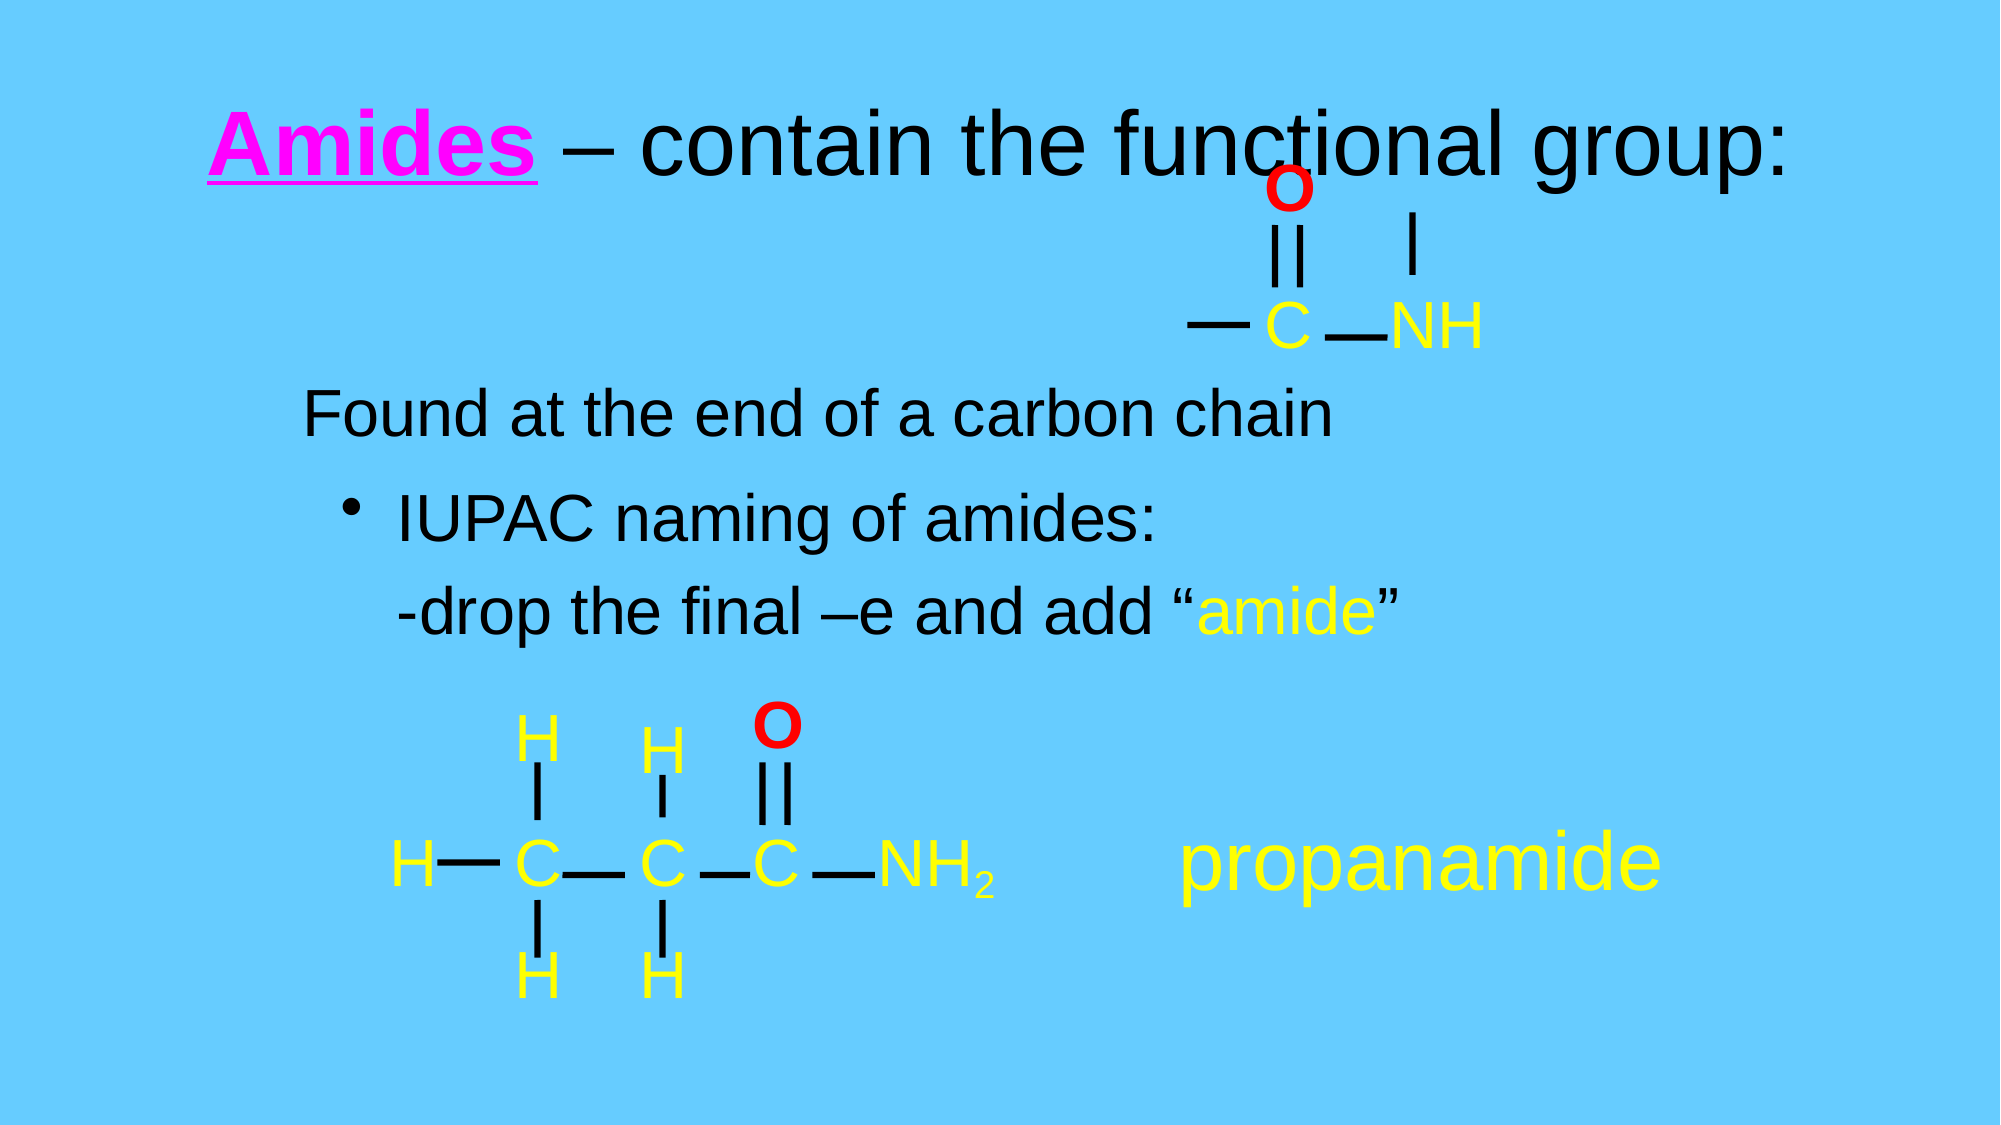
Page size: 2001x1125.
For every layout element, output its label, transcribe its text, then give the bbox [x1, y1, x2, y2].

text_box H [624, 699, 725, 795]
title Amides – contain the functional group: [99, 45, 1900, 233]
text_box Found at the end of a carbon chain [287, 362, 1388, 458]
list IUPAC naming of amides: -drop the final –e and add “amide” [325, 467, 1676, 672]
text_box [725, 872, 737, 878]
text_box H [624, 924, 725, 1020]
text_box NH [1374, 274, 1538, 370]
text_box ethane [1188, 322, 1249, 328]
text_box H [375, 812, 475, 908]
text_box O [1250, 137, 1425, 233]
text_box C [624, 812, 725, 908]
text_box propanamide [1163, 800, 1679, 915]
text_box H [500, 687, 600, 783]
text_box NH2 [862, 812, 1038, 914]
text_box ethane [600, 872, 624, 878]
text_box C [737, 812, 838, 908]
text_box C [1250, 274, 1350, 362]
text_box ethane [838, 872, 862, 878]
text_box O [737, 674, 913, 770]
text_box H [500, 924, 600, 1020]
text_box C [500, 812, 600, 908]
text_box ethane [1297, 233, 1303, 274]
